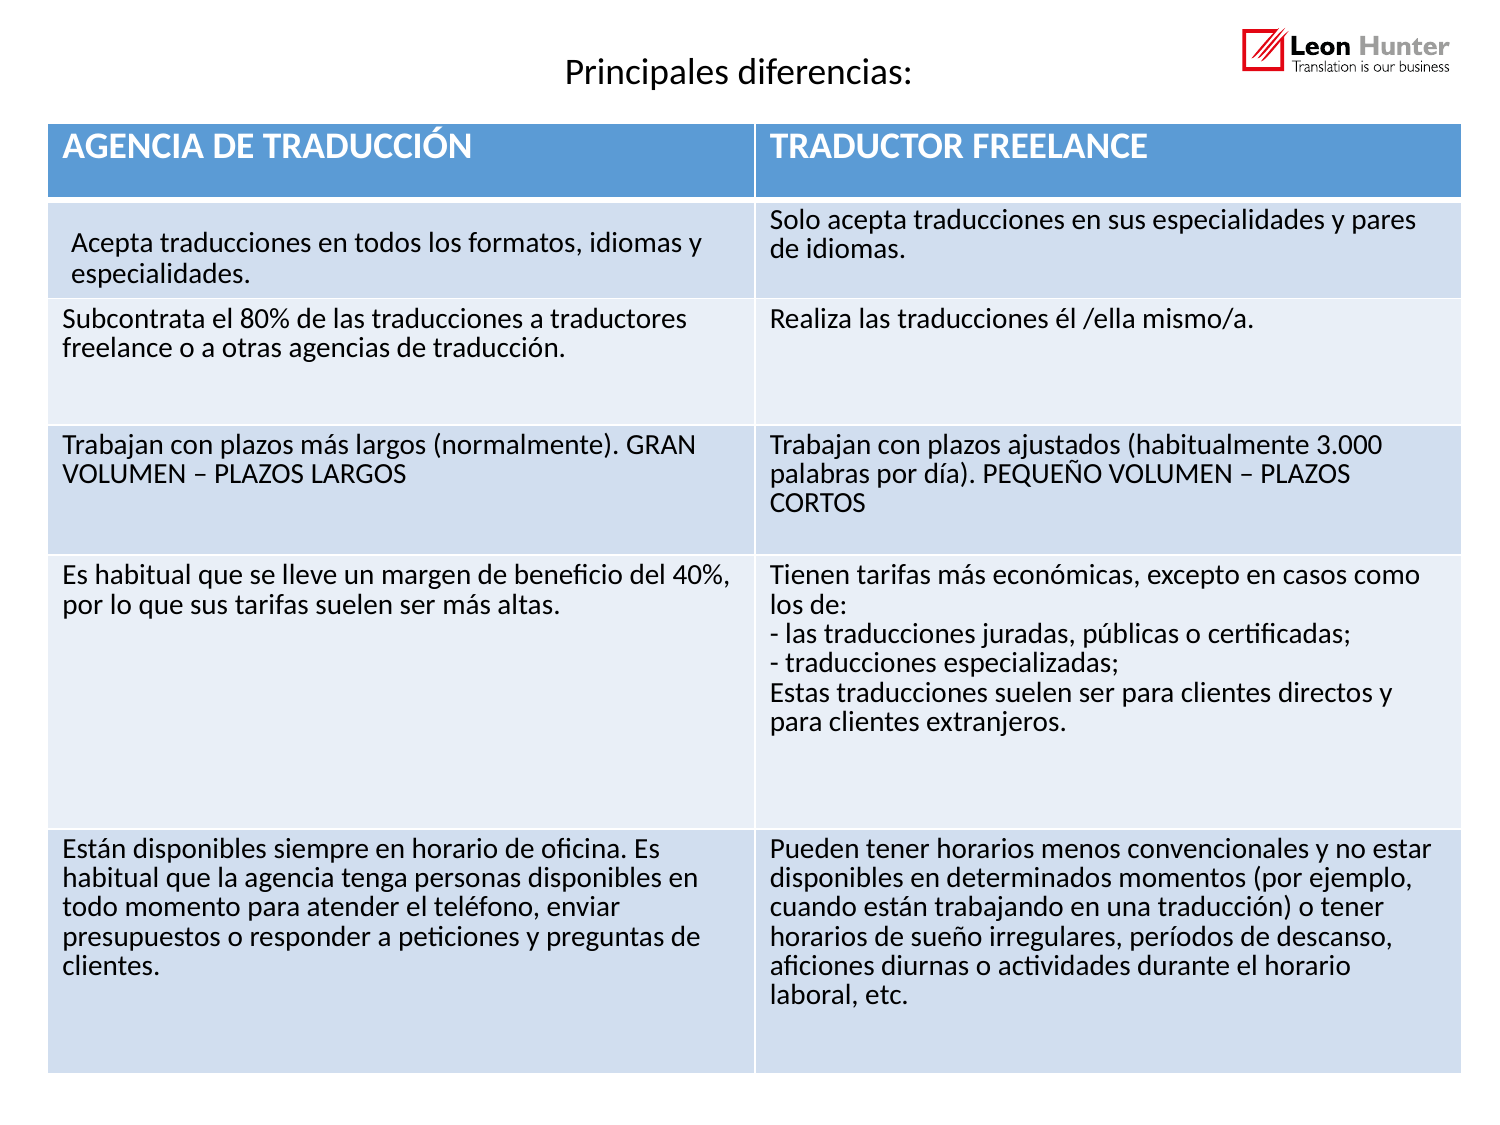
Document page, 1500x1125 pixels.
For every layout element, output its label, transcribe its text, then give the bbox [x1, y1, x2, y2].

table_cell Realiza las traducciones él /ella mismo/a. [756, 299, 1461, 424]
table_cell Trabajan con plazos más largos (normalmente). GRAN VOLUMEN – PLAZOS LARGOS [48, 426, 754, 554]
table_cell Tienen tarifas más económicas, excepto en casos como los de: - las traducciones juradas, públicas o certificadas; - traducciones especializadas; Estas traducciones suelen ser para clientes directos y para clientes extranjeros. [756, 556, 1461, 828]
table_cell Es habitual que se lleve un margen de beneficio del 40%, por lo que sus tarifas suelen ser más altas. [48, 556, 754, 828]
table_header AGENCIA DE TRADUCCIÓN [48, 124, 754, 197]
table_cell Acepta traducciones en todos los formatos, idiomas y especialidades. [48, 203, 754, 298]
table_cell Subcontrata el 80% de las traducciones a traductores freelance o a otras agencias de traducción. [48, 299, 754, 424]
table_header TRADUCTOR FREELANCE [756, 124, 1461, 197]
table_cell Solo acepta traducciones en sus especialidades y pares de idiomas. [756, 203, 1461, 298]
table_cell Trabajan con plazos ajustados (habitualmente 3.000 palabras por día). PEQUEÑO VOLUMEN – PLAZOS CORTOS [756, 426, 1461, 554]
picture [1242, 27, 1450, 72]
table_cell Pueden tener horarios menos convencionales y no estar disponibles en determinados momentos (por ejemplo, cuando están trabajando en una traducción) o tener horarios de sueño irregulares, períodos de descanso, aficiones diurnas o actividades durante el horario laboral, etc. [756, 830, 1461, 1073]
text_box Principales diferencias: [549, 39, 929, 145]
table_cell Están disponibles siempre en horario de oficina. Es habitual que la agencia tenga personas disponibles en todo momento para atender el teléfono, enviar presupuestos o responder a peticiones y preguntas de clientes. [48, 830, 754, 1073]
